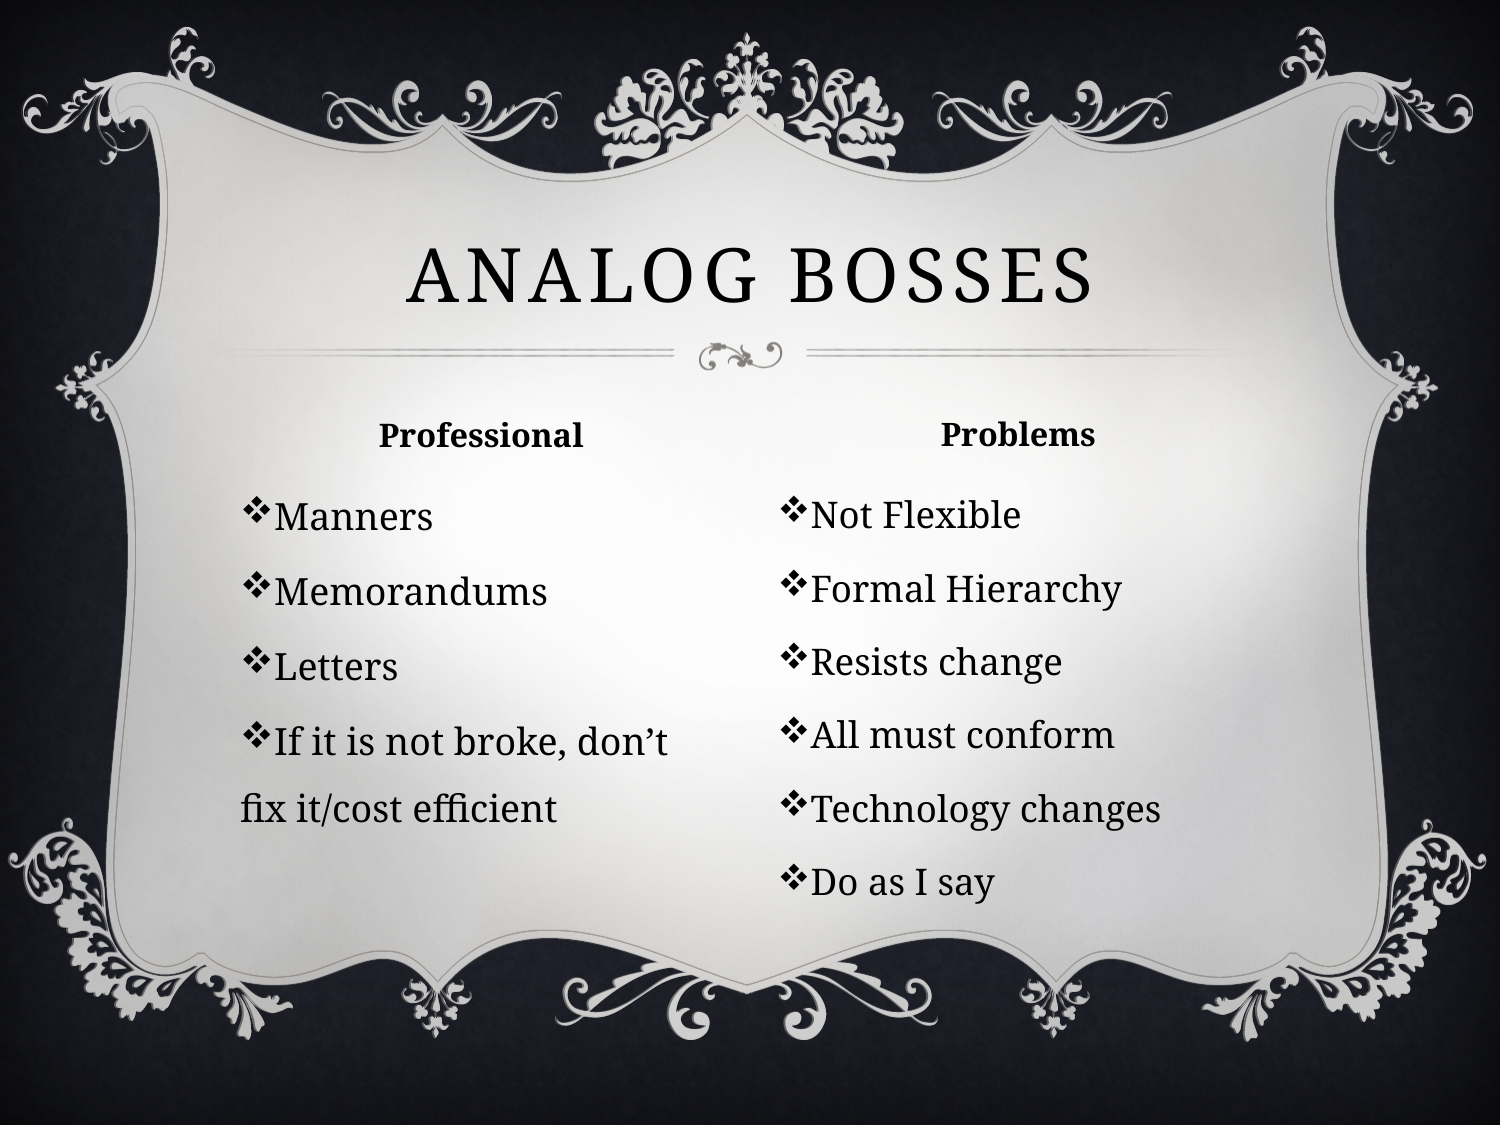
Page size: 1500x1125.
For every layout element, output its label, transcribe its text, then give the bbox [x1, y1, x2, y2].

picture [0, 0, 1500, 1125]
list Manners Memorandums Letters If it is not broke, don’t fix it/cost efficient [225, 462, 738, 913]
list Problems [761, 386, 1275, 461]
title Analog Bosses [225, 212, 1275, 325]
list Not Flexible Formal Hierarchy Resists change All must conform Technology changes Do as I say [762, 462, 1275, 913]
list Professional [225, 387, 738, 462]
